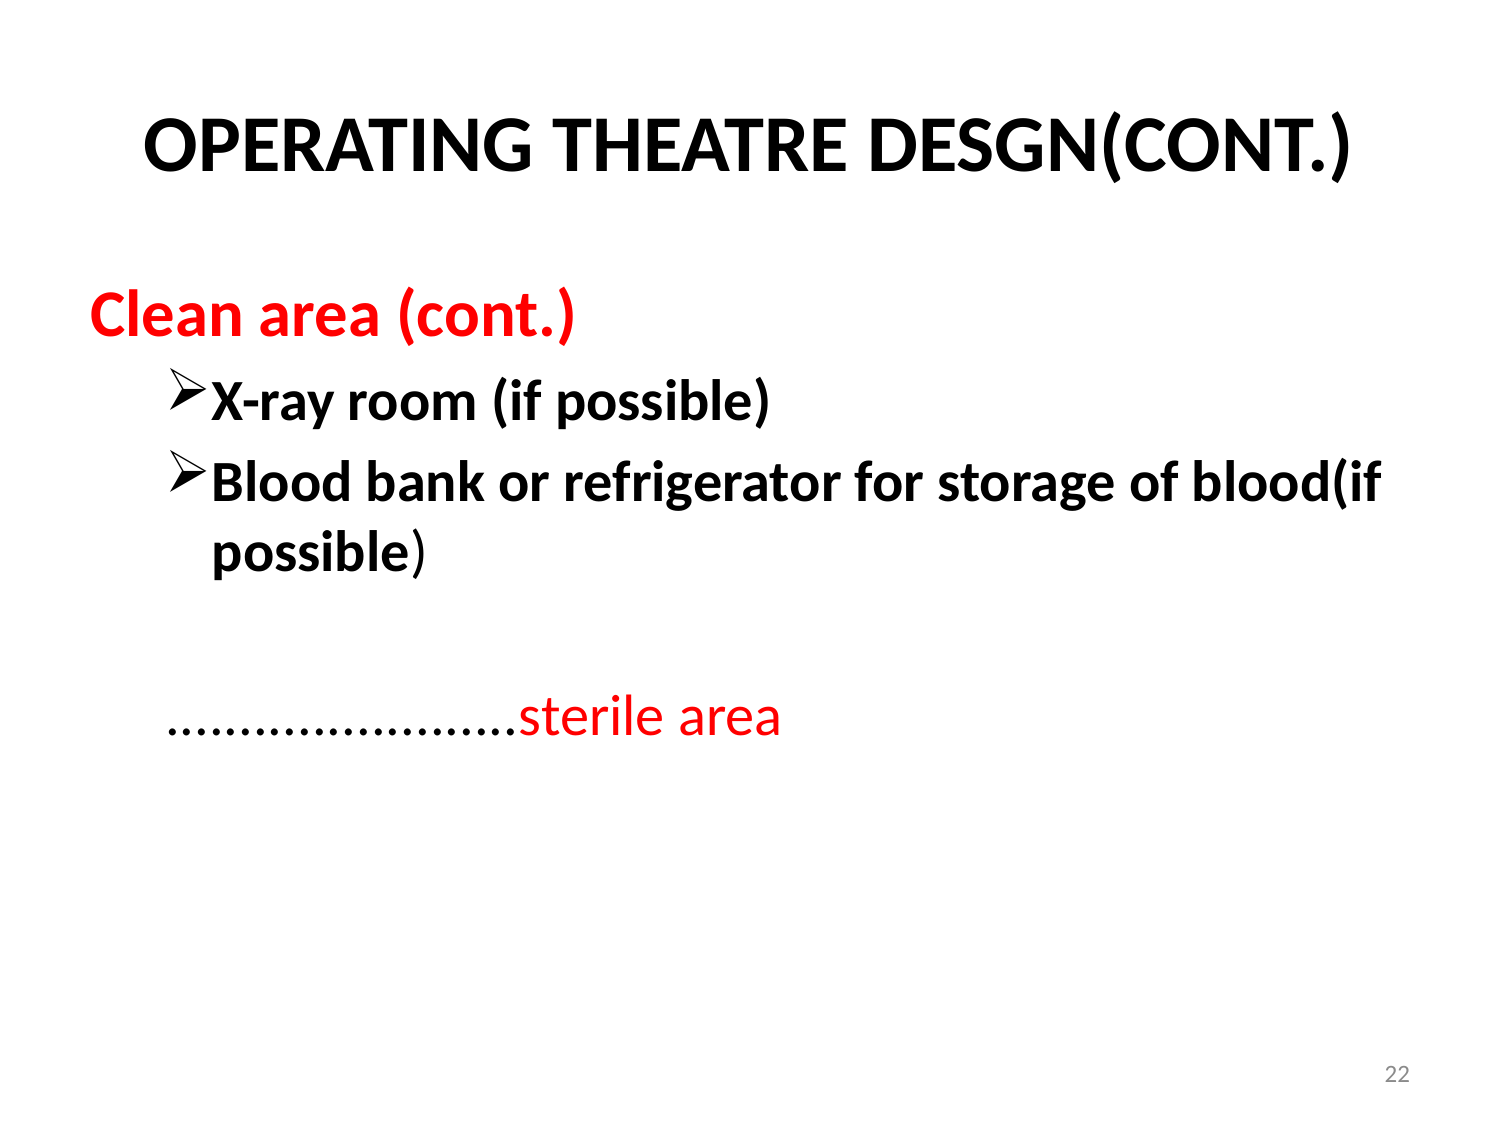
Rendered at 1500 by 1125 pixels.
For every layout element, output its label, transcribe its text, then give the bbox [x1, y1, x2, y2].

slide_number 22 [1074, 1042, 1425, 1103]
title OPERATING THEATRE DESGN(CONT.) [75, 45, 1425, 233]
list Clean area (cont.) X-ray room (if possible) Blood bank or refrigerator for storage of blood(if possible) ........................sterile area [75, 262, 1425, 1005]
